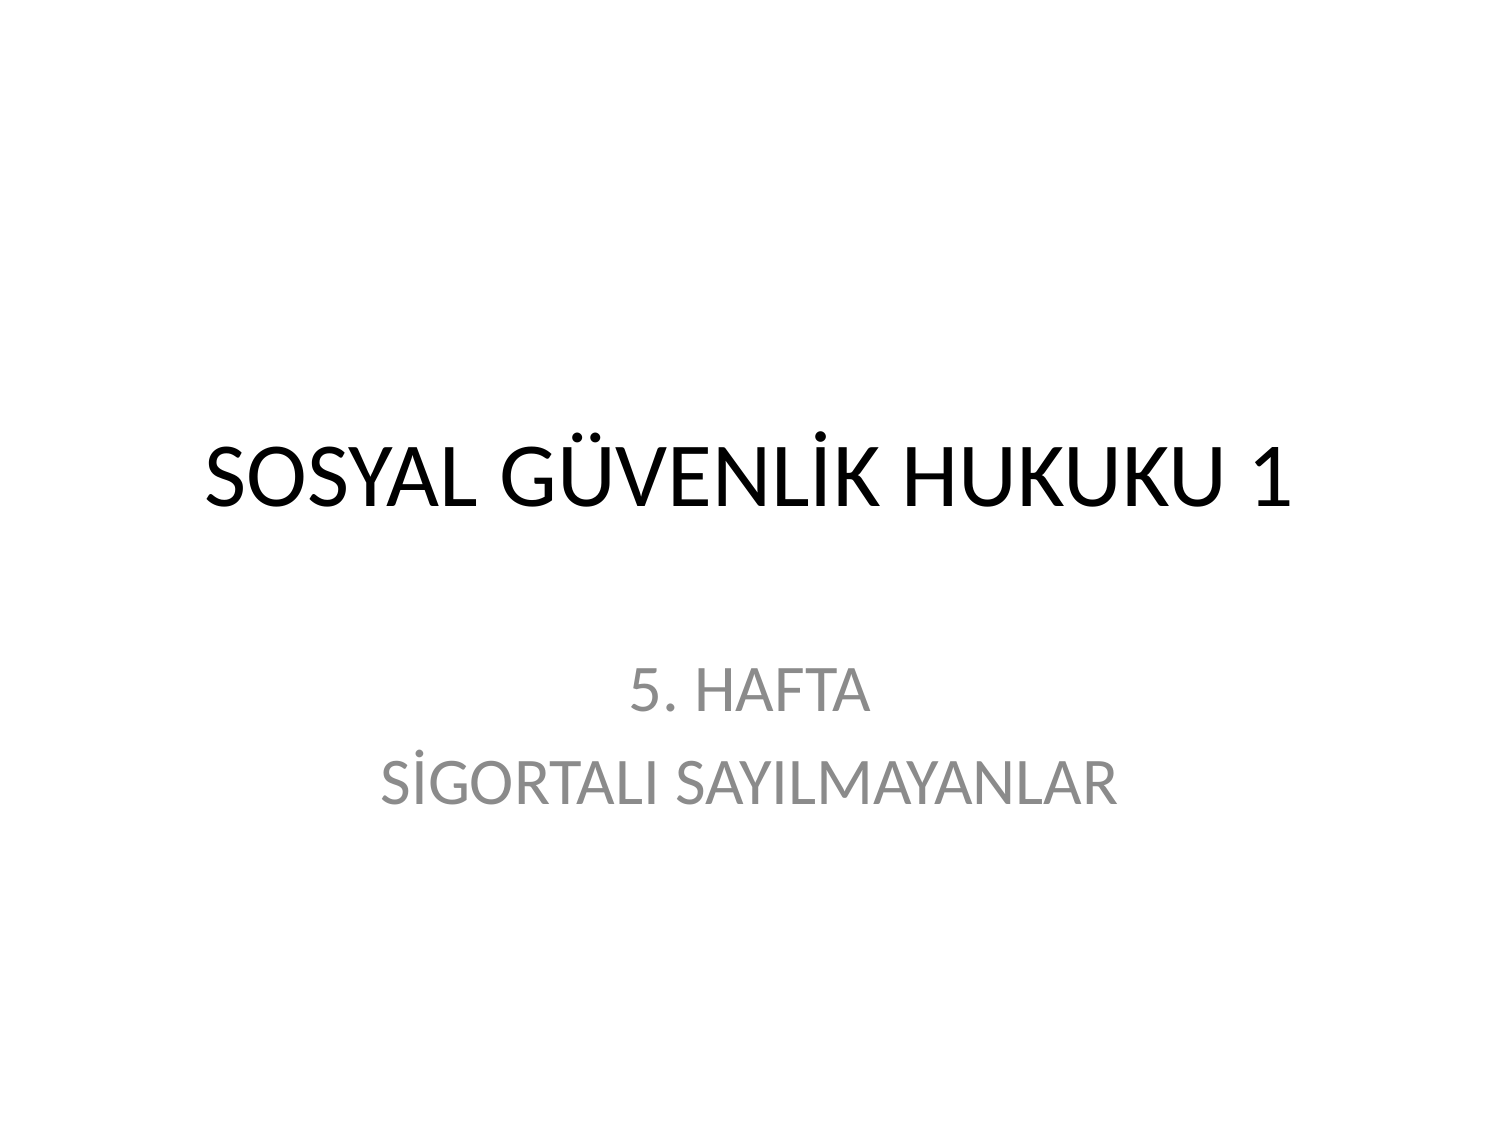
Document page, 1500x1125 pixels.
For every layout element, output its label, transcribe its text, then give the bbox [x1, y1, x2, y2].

subtitle 5. HAFTA SİGORTALI SAYILMAYANLAR [225, 637, 1275, 925]
title SOSYAL GÜVENLİK HUKUKU 1 [112, 349, 1388, 591]
